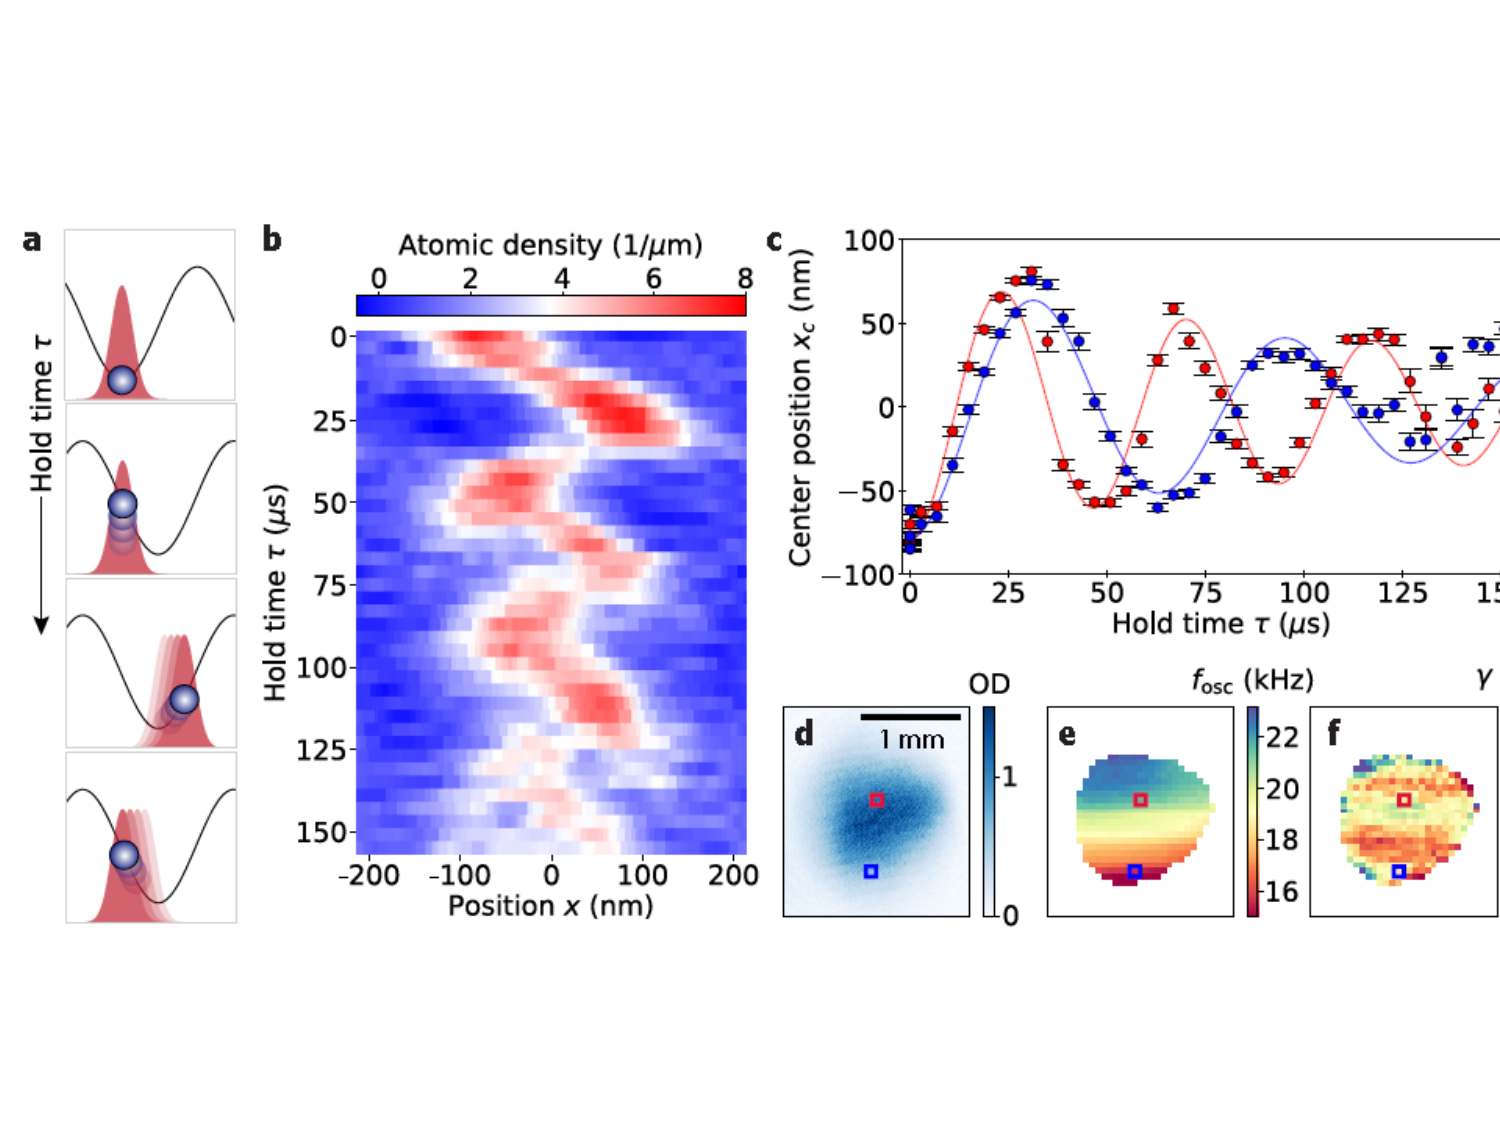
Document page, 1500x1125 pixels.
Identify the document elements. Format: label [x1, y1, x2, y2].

picture [0, 187, 1500, 938]
